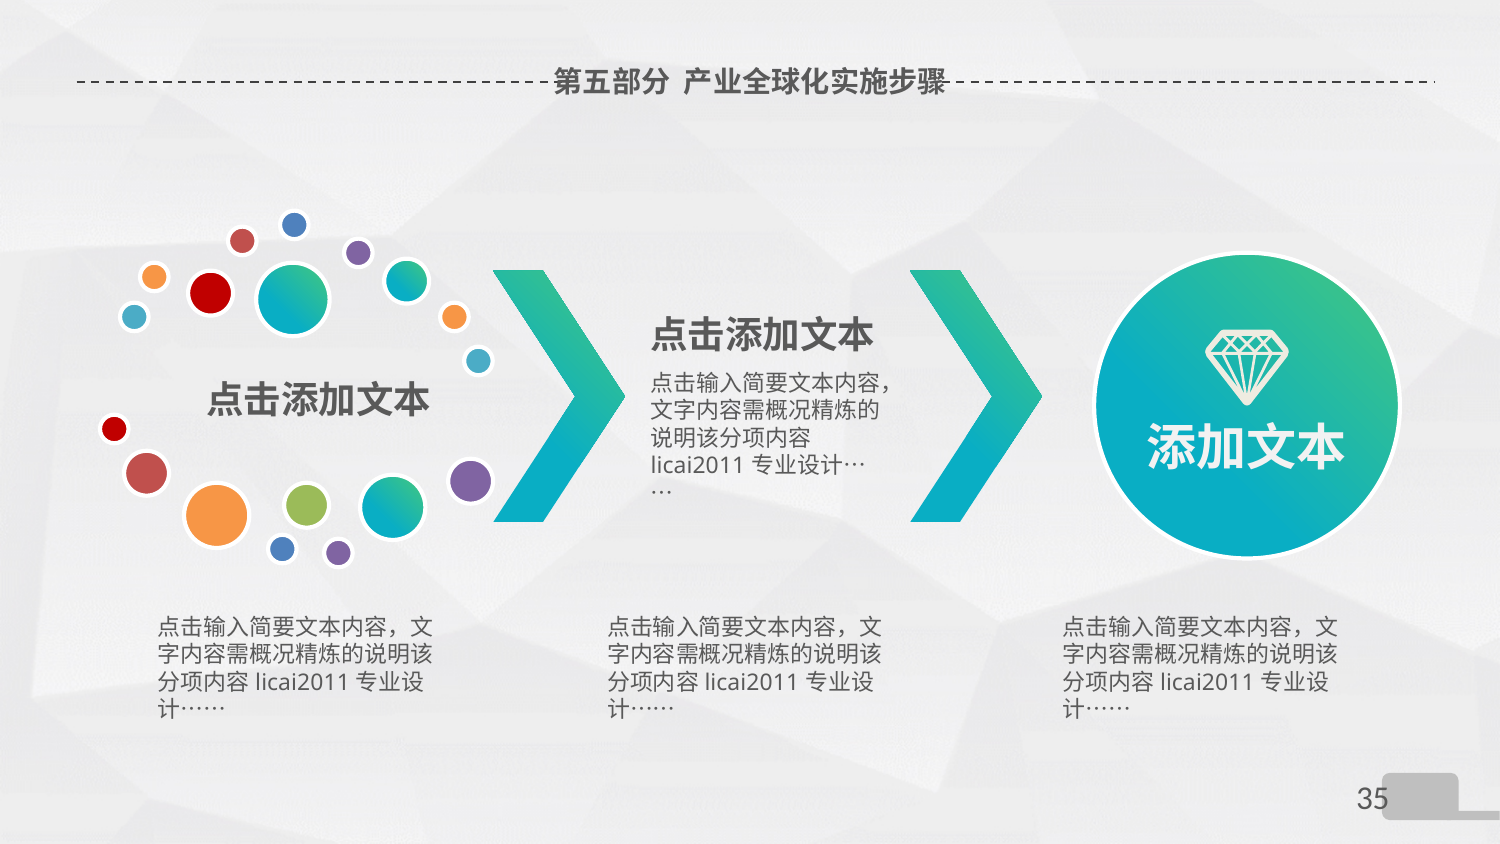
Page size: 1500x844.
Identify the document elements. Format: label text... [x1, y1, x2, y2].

text_box [341, 236, 375, 270]
text_box [438, 300, 471, 334]
text_box [322, 536, 355, 570]
text_box [97, 412, 131, 446]
text_box [121, 448, 172, 498]
text_box [1205, 329, 1289, 406]
text_box [185, 268, 236, 318]
text_box [493, 270, 625, 523]
text_box [910, 270, 1042, 523]
text_box 添加文本 [1132, 408, 1362, 483]
text_box [225, 224, 259, 258]
text_box 点击输入简要文本内容，文字内容需概况精炼的说明该分项内容licai2011专业设计…… [1051, 606, 1360, 728]
picture [0, 0, 1500, 844]
text_box 点击输入简要文本内容，文字内容需概况精炼的说明该分项内容licai2011专业设计…… [639, 362, 893, 512]
text_box [137, 260, 171, 294]
title 第五部分 产业全球化实施步骤 [18, 52, 1483, 110]
text_box [358, 472, 428, 543]
text_box 点击输入简要文本内容，文字内容需概况精炼的说明该分项内容licai2011专业设计…… [595, 606, 904, 728]
text_box [446, 456, 496, 506]
text_box [265, 532, 299, 566]
text_box [120, 338, 480, 458]
text_box 点击添加文本 [635, 303, 891, 364]
text_box [462, 344, 495, 378]
text_box [277, 208, 311, 242]
text_box [254, 260, 332, 339]
text_box [382, 256, 432, 306]
text_box [1092, 250, 1402, 561]
text_box [181, 480, 252, 551]
text_box [282, 480, 332, 530]
text_box 点击添加文本 [191, 368, 447, 429]
text_box 点击输入简要文本内容，文字内容需概况精炼的说明该分项内容licai2011专业设计…… [146, 606, 455, 728]
text_box [117, 300, 151, 334]
